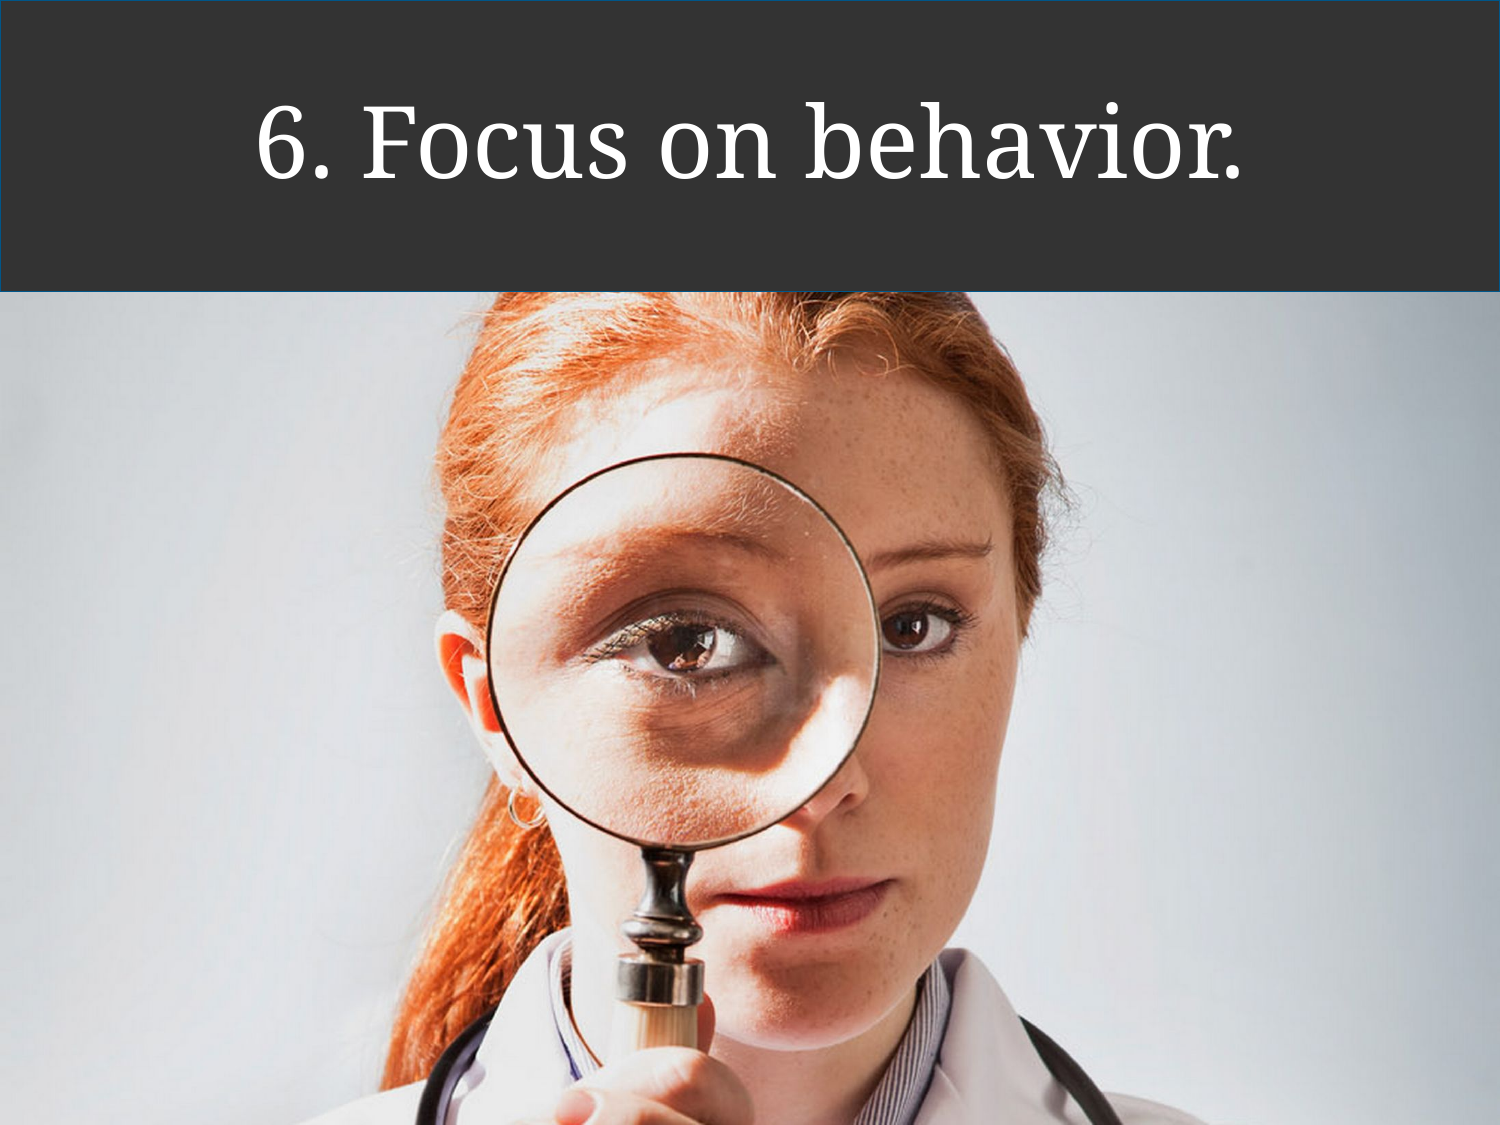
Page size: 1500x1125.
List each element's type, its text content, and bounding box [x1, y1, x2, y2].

picture [0, 126, 1500, 1125]
title 6. Focus on behavior. [0, 0, 1500, 126]
